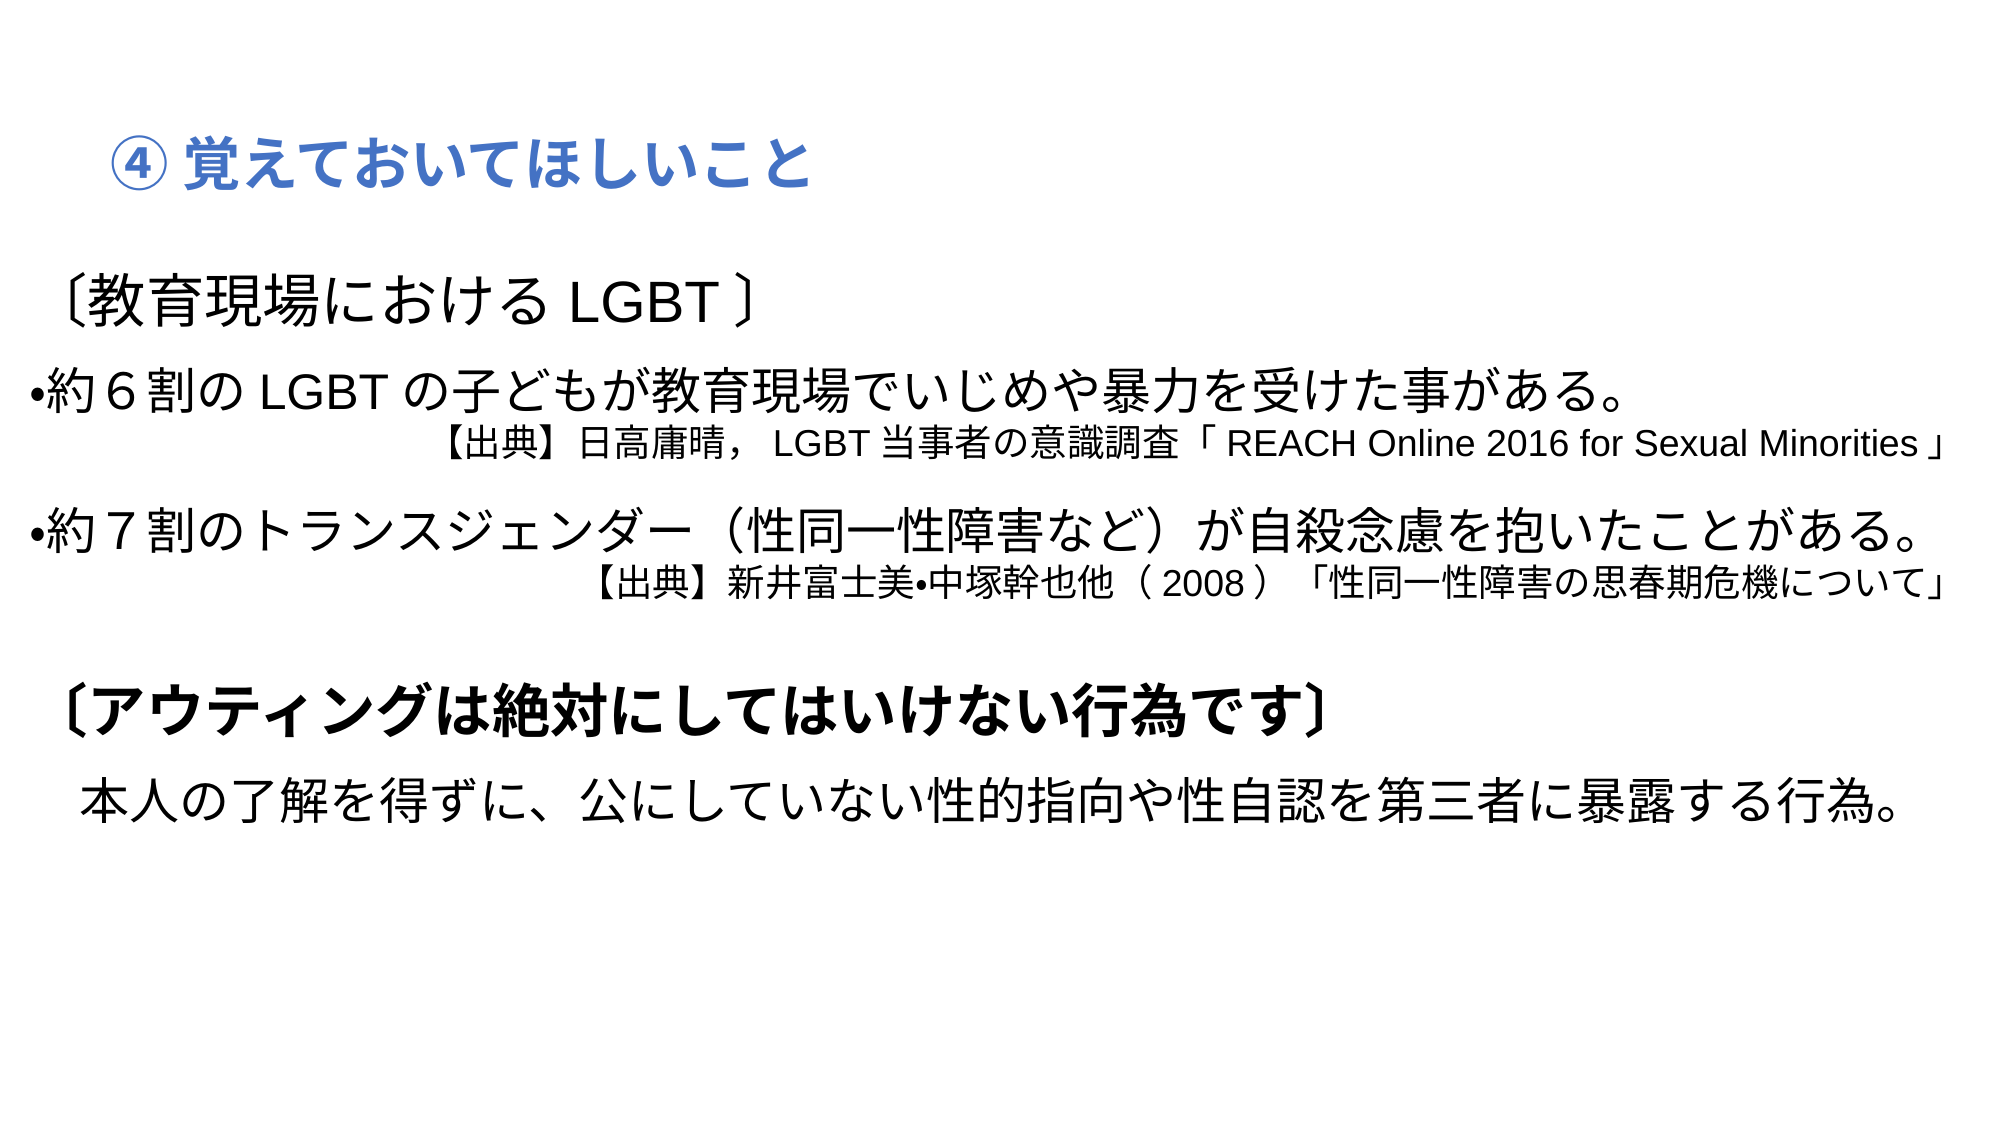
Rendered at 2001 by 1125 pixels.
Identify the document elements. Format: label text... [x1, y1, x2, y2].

text_box 〔教育現場におけるLGBT〕 ・約６割のLGBTの子どもが教育現場でいじめや暴力を受けた事がある。 【出典】日高庸晴，LGBT当事者の意識調査「REACH Online 2016 for Sexual Minorities」 ・約７割のトランスジェンダー（性同一性障害など）が自殺念慮を抱いたことがある。 【出典】新井富士美・中塚幹也他（2008）「性同一性障害の思春期危機について」 〔アウティングは絶対にしてはいけない行為です〕 本人の了解を得ずに、公にしていない性的指向や性自認を第三者に暴露する行為。 [14, 257, 1980, 837]
title ④覚えておいてほしいこと [95, 94, 1820, 238]
